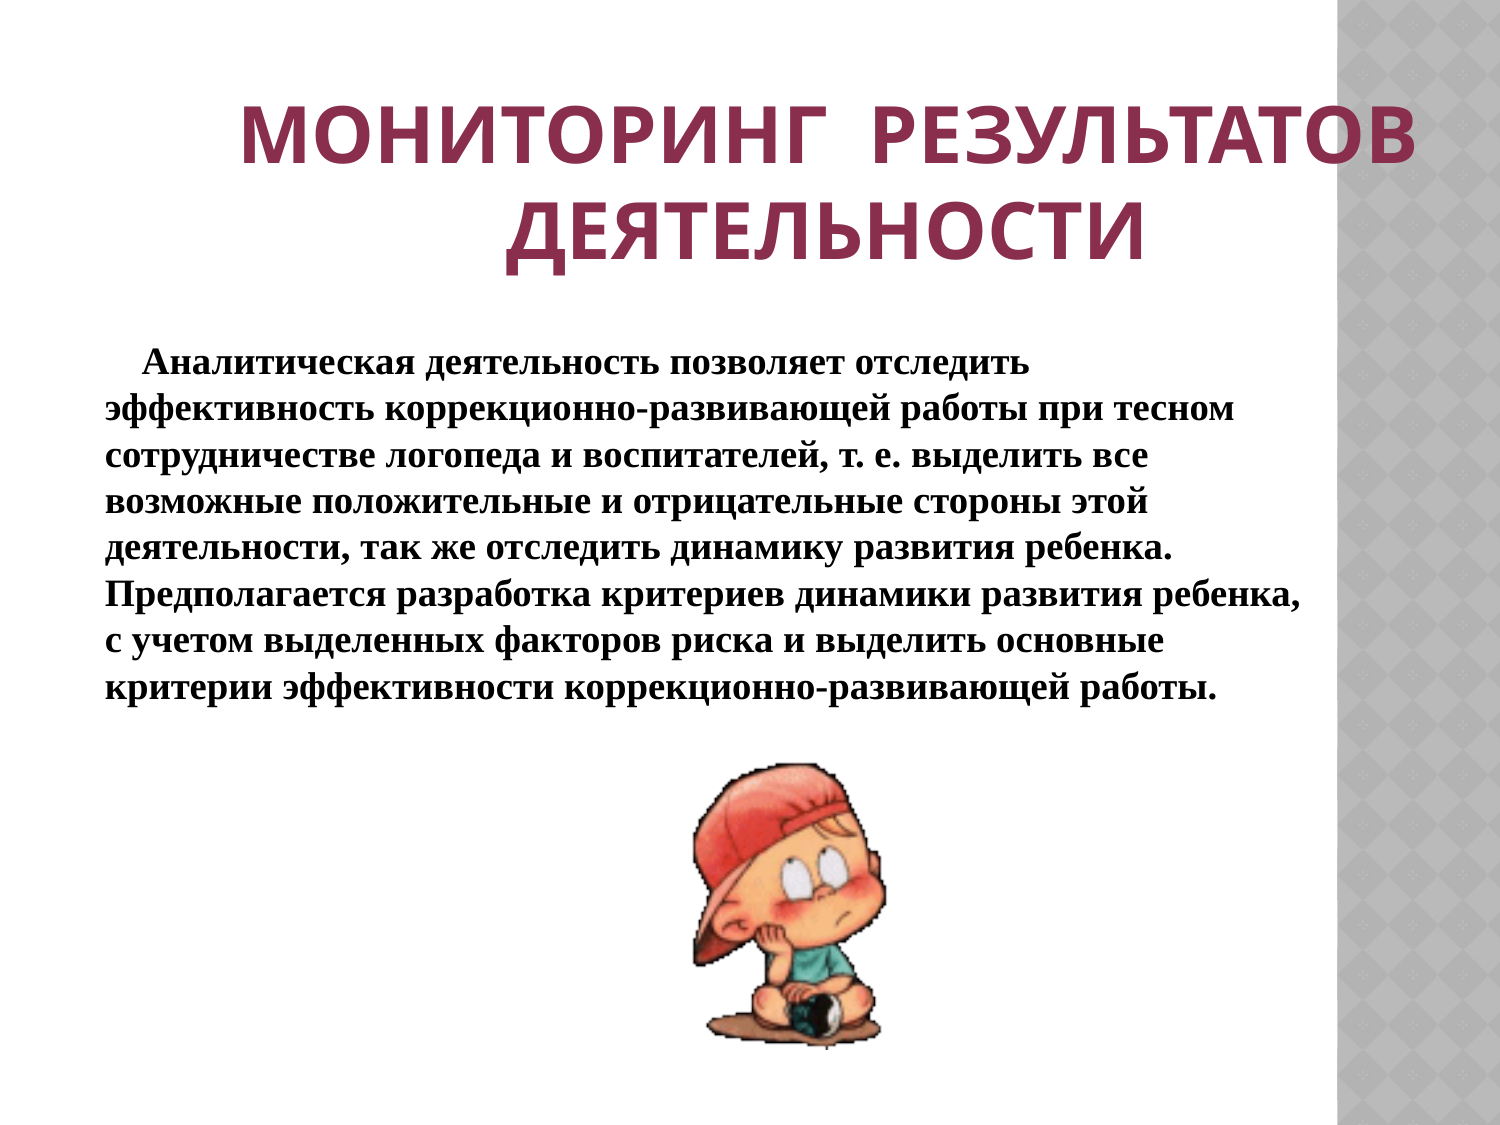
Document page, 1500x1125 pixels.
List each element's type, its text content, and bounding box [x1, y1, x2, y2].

title Мониторинг результатов деятельности [188, 35, 1468, 275]
list Аналитическая деятельность позволяет отследить эффективность коррекционно-развивающей работы при тесном сотрудничестве логопеда и воспитателей, т. е. выделить все возможные положительные и отрицательные стороны этой деятельности, так же отследить динамику развития ребенка. Предполагается разработка критериев динамики развития ребенка, с учетом выделенных факторов риска и выделить основные критерии эффективности коррекционно-развивающей работы. [46, 328, 1322, 759]
picture [690, 761, 890, 1050]
